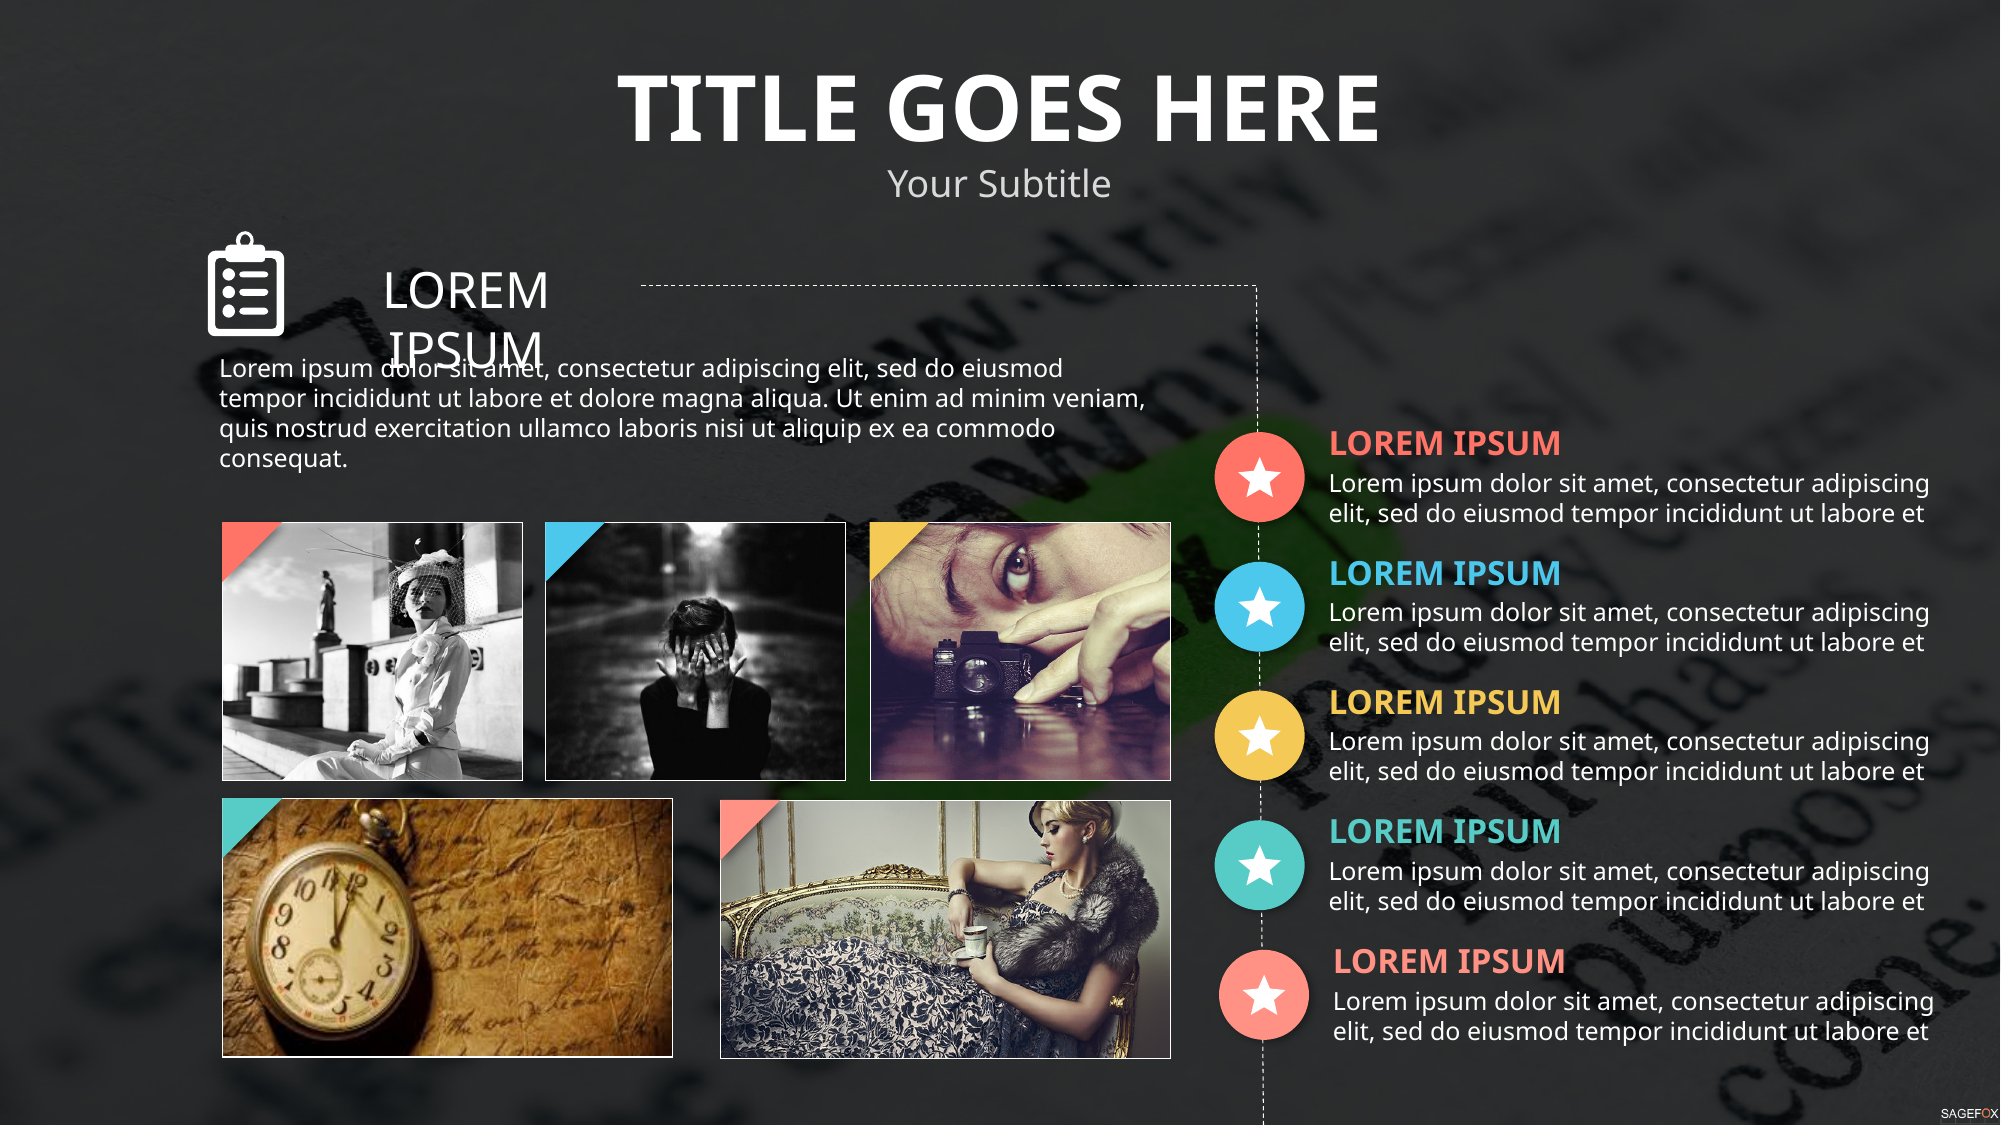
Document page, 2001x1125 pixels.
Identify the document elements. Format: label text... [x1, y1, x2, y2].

text_box [221, 798, 673, 1058]
text_box LOREM IPSUM Lorem ipsum dolor sit amet, consectetur adipiscing elit, sed do eiusmod tempor incididunt ut labore et [1322, 935, 1958, 1050]
text_box [221, 521, 285, 585]
text_box [719, 798, 783, 863]
picture [0, 0, 2001, 1125]
text_box [221, 521, 523, 782]
text_box [719, 799, 1171, 1060]
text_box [1214, 432, 1305, 523]
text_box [1214, 690, 1305, 781]
text_box Lorem ipsum dolor sit amet, consectetur adipiscing elit, sed do eiusmod tempor incididunt ut labore et dolore magna aliqua. Ut enim ad minim veniam, quis nostrud exercitation ullamco laboris nisi ut aliquip ex ea commodo consequat. [204, 344, 1168, 480]
text_box [868, 521, 933, 585]
text_box LOREM IPSUM Lorem ipsum dolor sit amet, consectetur adipiscing elit, sed do eiusmod tempor incididunt ut labore et [1318, 675, 1953, 791]
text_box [1256, 1040, 1264, 1125]
text_box LOREM IPSUM Lorem ipsum dolor sit amet, consectetur adipiscing elit, sed do eiusmod tempor incididunt ut labore et [1318, 805, 1953, 921]
text_box TITLE GOES HERE Your Subtitle [548, 42, 1452, 212]
text_box [544, 521, 608, 585]
text_box LOREM IPSUM Lorem ipsum dolor sit amet, consectetur adipiscing elit, sed do eiusmod tempor incididunt ut labore et [1318, 546, 1953, 662]
text_box [545, 521, 847, 782]
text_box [1218, 949, 1309, 1040]
text_box [221, 797, 285, 861]
text_box [869, 521, 1171, 782]
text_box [207, 231, 285, 337]
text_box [1256, 781, 1264, 820]
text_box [1214, 820, 1305, 911]
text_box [1256, 287, 1264, 432]
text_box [1256, 911, 1264, 949]
text_box LOREM IPSUM Lorem ipsum dolor sit amet, consectetur adipiscing elit, sed do eiusmod tempor incididunt ut labore et [1318, 417, 1953, 533]
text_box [1214, 561, 1305, 652]
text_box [1256, 652, 1264, 690]
text_box LOREM IPSUM [292, 250, 642, 344]
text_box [1256, 523, 1264, 561]
